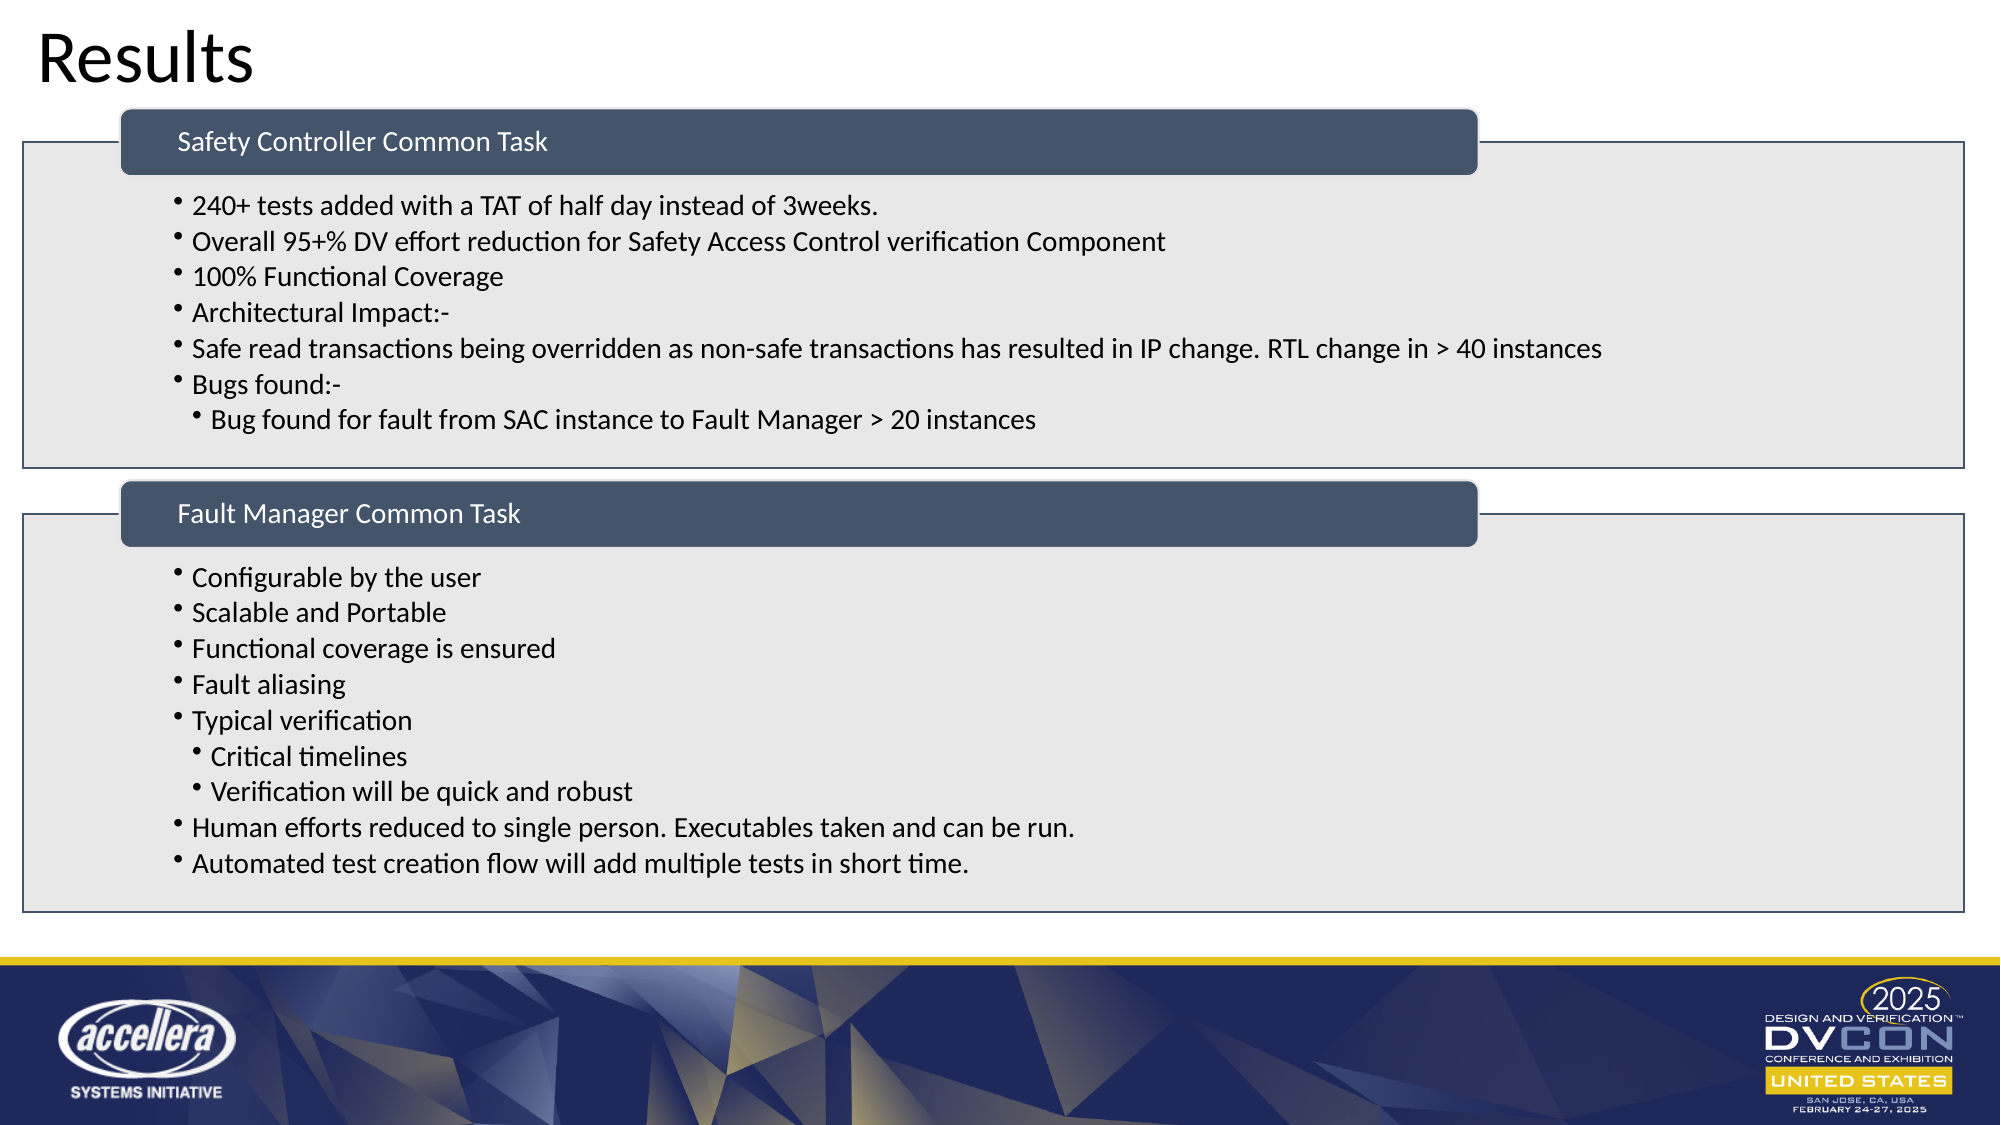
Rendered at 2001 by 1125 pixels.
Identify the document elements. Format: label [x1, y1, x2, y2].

picture [0, 0, 2000, 1125]
text_box [22, 85, 1965, 935]
